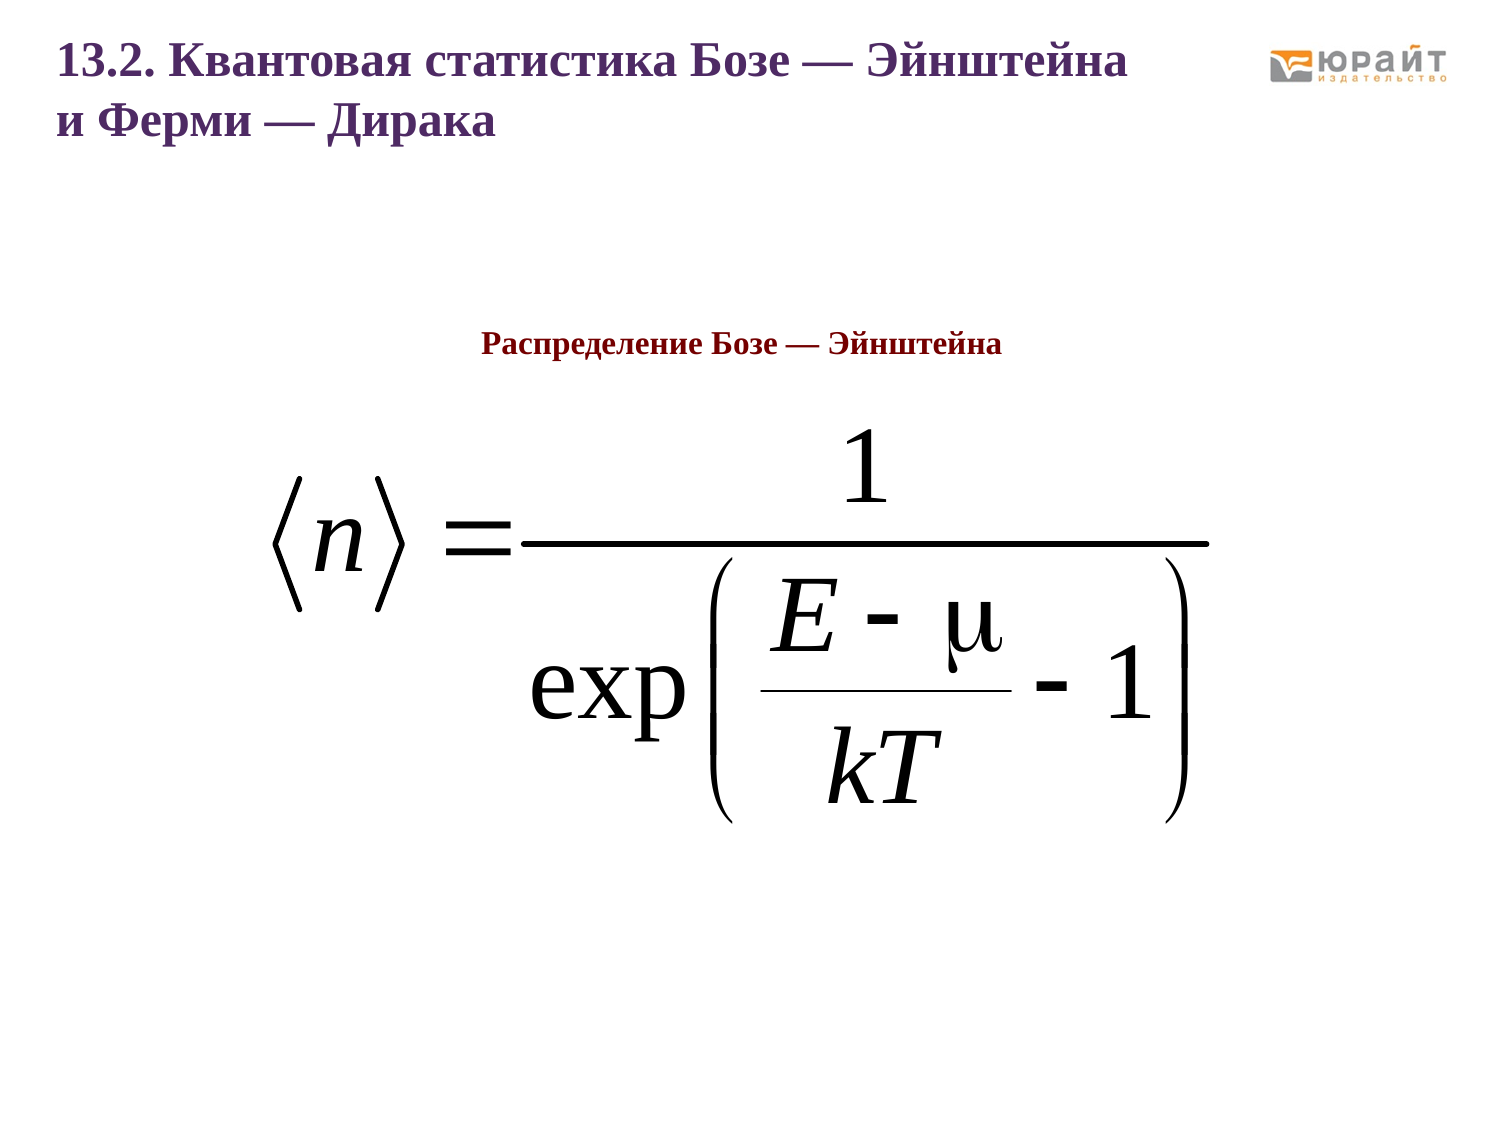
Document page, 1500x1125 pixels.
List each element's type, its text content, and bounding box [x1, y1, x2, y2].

text_box Распределение Бозе — Эйнштейна [466, 314, 1018, 370]
text_box 13.2. Квантовая статистика Бозе — Эйнштейна и Ферми — Дирака [41, 19, 1388, 185]
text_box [253, 396, 1231, 848]
picture [1269, 42, 1447, 86]
